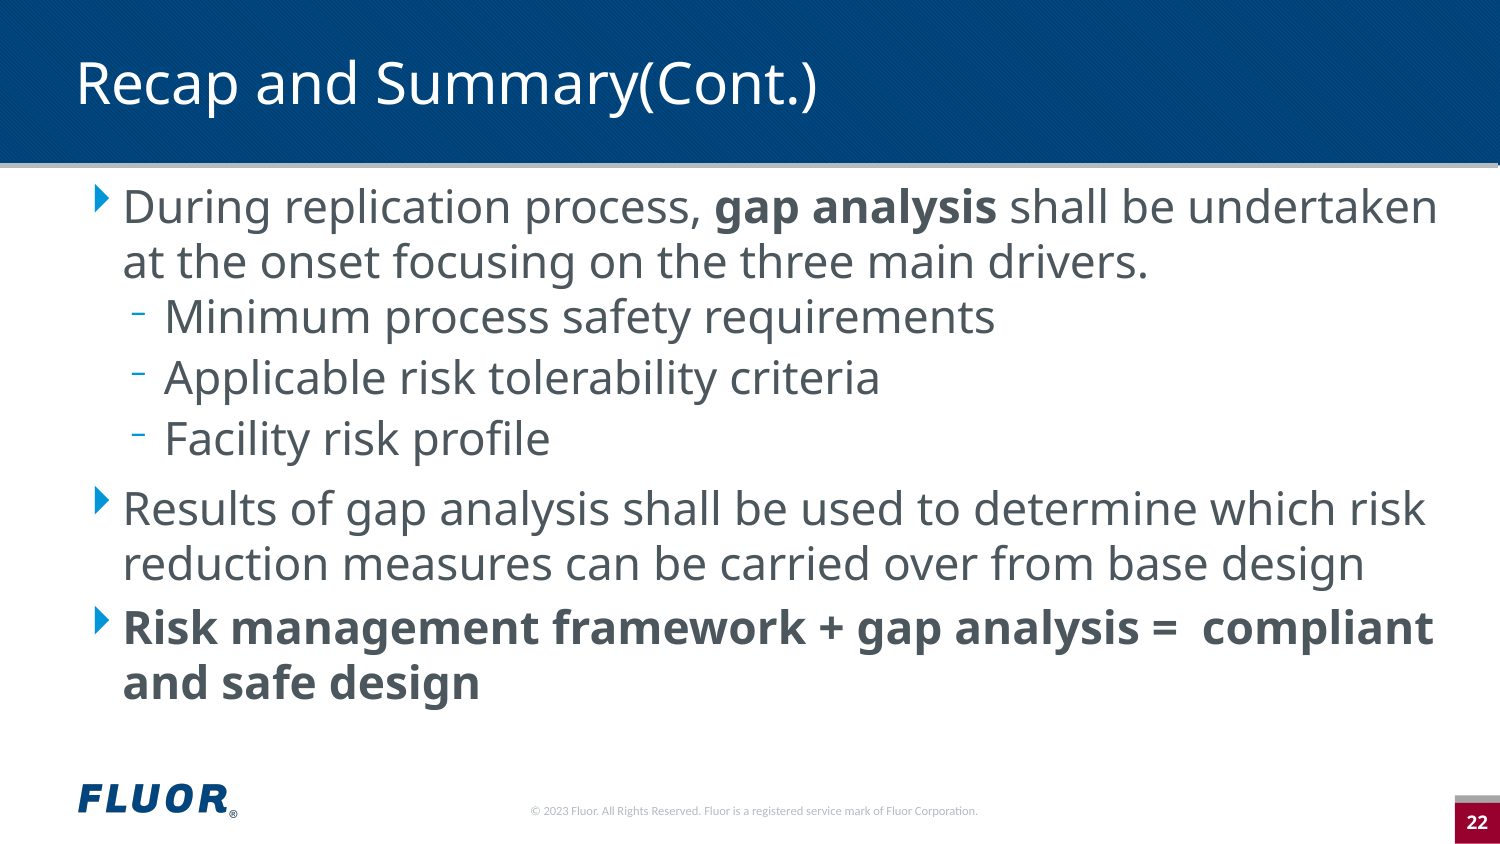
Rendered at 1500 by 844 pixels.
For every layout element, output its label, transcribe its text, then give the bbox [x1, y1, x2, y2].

title Recap and Summary(Cont.) [75, 0, 1425, 165]
slide_number 22 [1454, 802, 1500, 844]
picture [48, 756, 263, 841]
footer © 2023 Fluor. All Rights Reserved. Fluor is a registered service mark of Fluor Corporation. [487, 787, 1022, 833]
text_box During replication process, gap analysis shall be undertaken at the onset focusing on the three main drivers. Minimum process safety requirements Applicable risk tolerability criteria Facility risk profile Results of gap analysis shall be used to determine which risk reduction measures can be carried over from base design Risk management framework + gap analysis = compliant and safe design [66, 169, 1455, 789]
